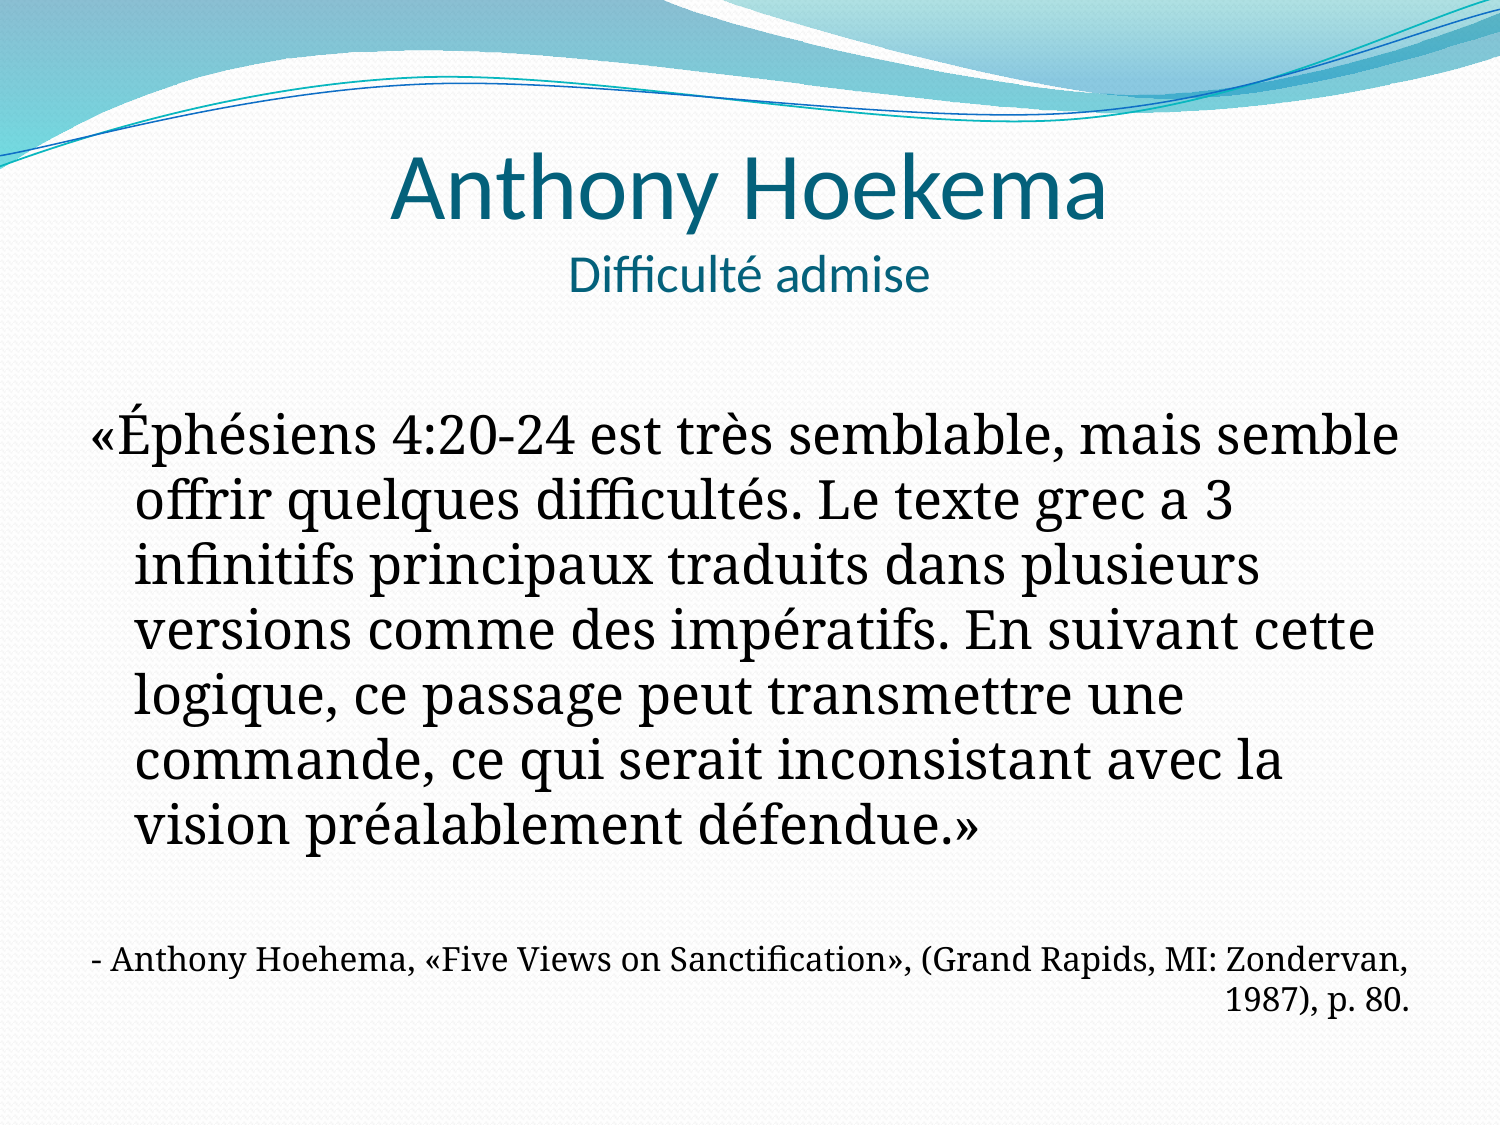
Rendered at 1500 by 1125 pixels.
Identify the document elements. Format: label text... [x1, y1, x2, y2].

list «Éphésiens 4:20-24 est très semblable, mais semble offrir quelques difficultés. Le texte grec a 3 infinitifs principaux traduits dans plusieurs versions comme des impératifs. En suivant cette logique, ce passage peut transmettre une commande, ce qui serait inconsistant avec la vision préalablement défendue.» - Anthony Hoehema, «Five Views on Sanctification», (Grand Rapids, MI: Zondervan, 1987), p. 80. [75, 317, 1425, 1038]
title Anthony Hoekema Difficulté admise [75, 115, 1425, 303]
